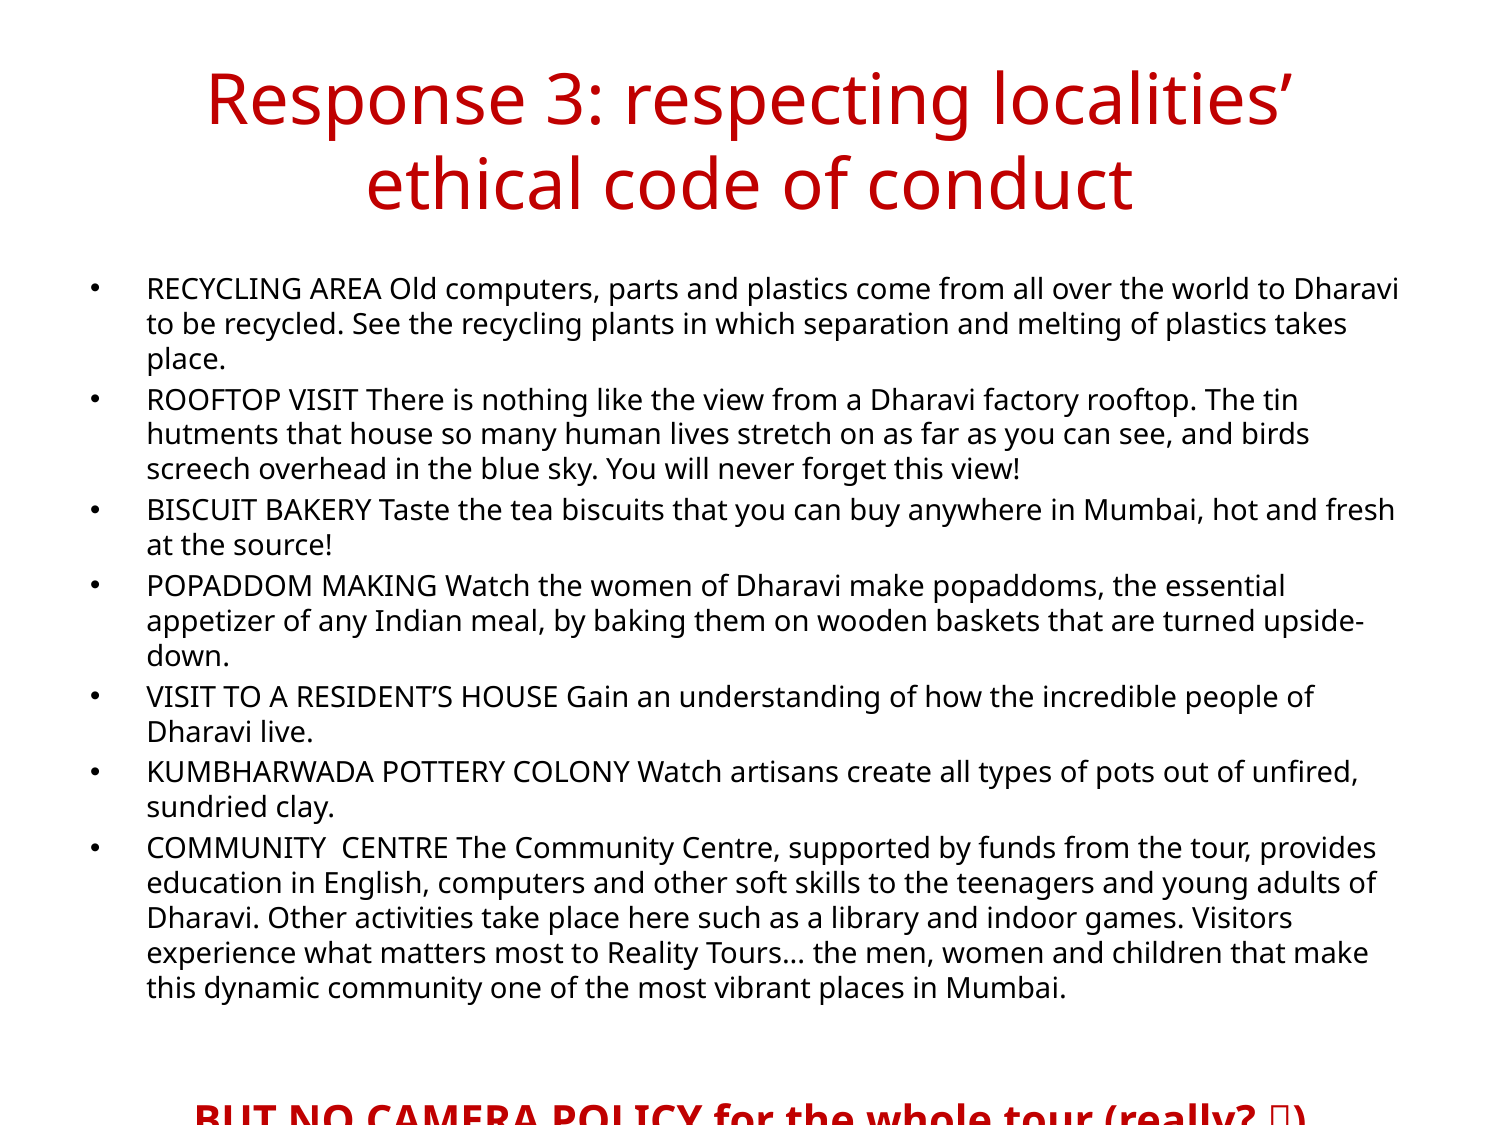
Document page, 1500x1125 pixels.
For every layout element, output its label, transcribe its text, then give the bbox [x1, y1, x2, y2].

list RECYCLING AREA Old computers, parts and plastics come from all over the world to Dharavi to be recycled. See the recycling plants in which separation and melting of plastics takes place. ROOFTOP VISIT There is nothing like the view from a Dharavi factory rooftop. The tin hutments that house so many human lives stretch on as far as you can see, and birds screech overhead in the blue sky. You will never forget this view! BISCUIT BAKERY Taste the tea biscuits that you can buy anywhere in Mumbai, hot and fresh at the source! POPADDOM MAKING Watch the women of Dharavi make popaddoms, the essential appetizer of any Indian meal, by baking them on wooden baskets that are turned upside-down. VISIT TO A RESIDENT’S HOUSE Gain an understanding of how the incredible people of Dharavi live. KUMBHARWADA POTTERY COLONY Watch artisans create all types of pots out of unfired, sundried clay. COMMUNITY CENTRE The Community Centre, supported by funds from the tour, provides education in English, computers and other soft skills to the teenagers and young adults of Dharavi. Other activities take place here such as a library and indoor games. Visitors experience what matters most to Reality Tours... the men, women and children that make this dynamic community one of the most vibrant places in Mumbai. BUT NO CAMERA POLICY for the whole tour (really? ) [75, 262, 1425, 1005]
title Response 3: respecting localities’ ethical code of conduct [75, 45, 1425, 233]
